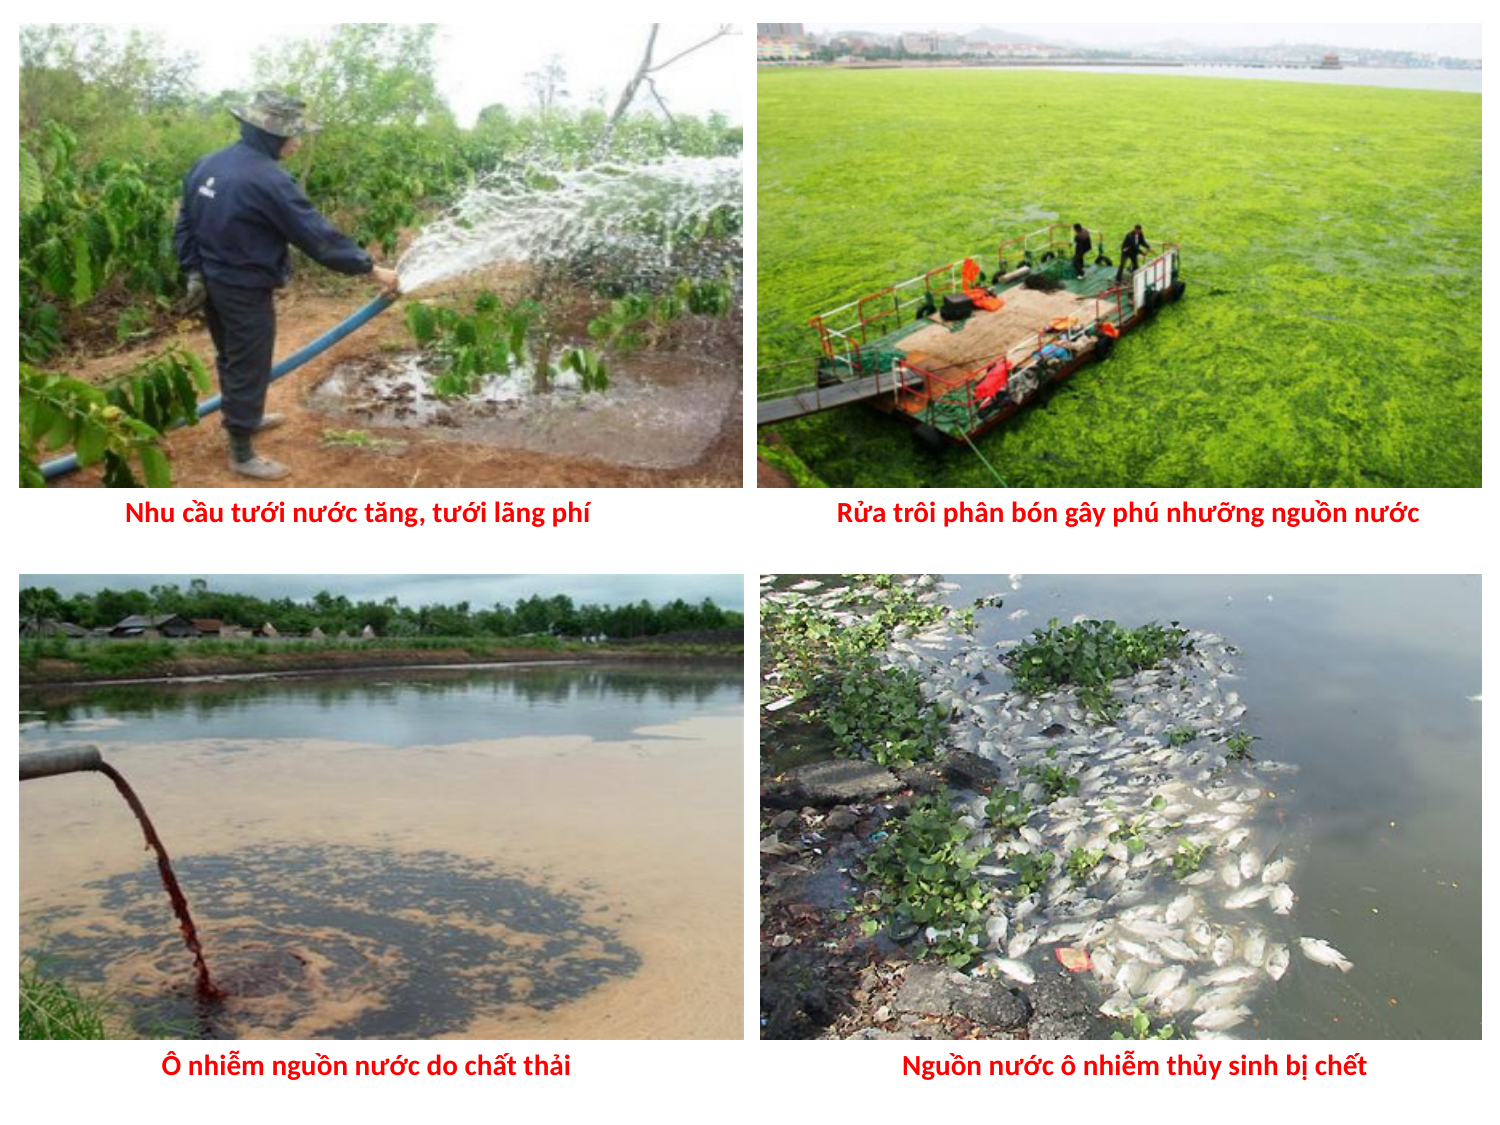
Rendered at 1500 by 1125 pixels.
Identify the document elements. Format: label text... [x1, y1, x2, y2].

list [760, 574, 1482, 1040]
text_box Ô nhiễm nguồn nước do chất thải Nguồn nước ô nhiễm thủy sinh bị chết [23, 1037, 1482, 1089]
picture [18, 23, 743, 488]
picture [757, 23, 1482, 488]
picture [19, 574, 744, 1040]
title Nhu cầu tưới nước tăng, tưới lãng phí Rửa trôi phân bón gây phú nhưỡng nguồn nước [25, 487, 1482, 540]
